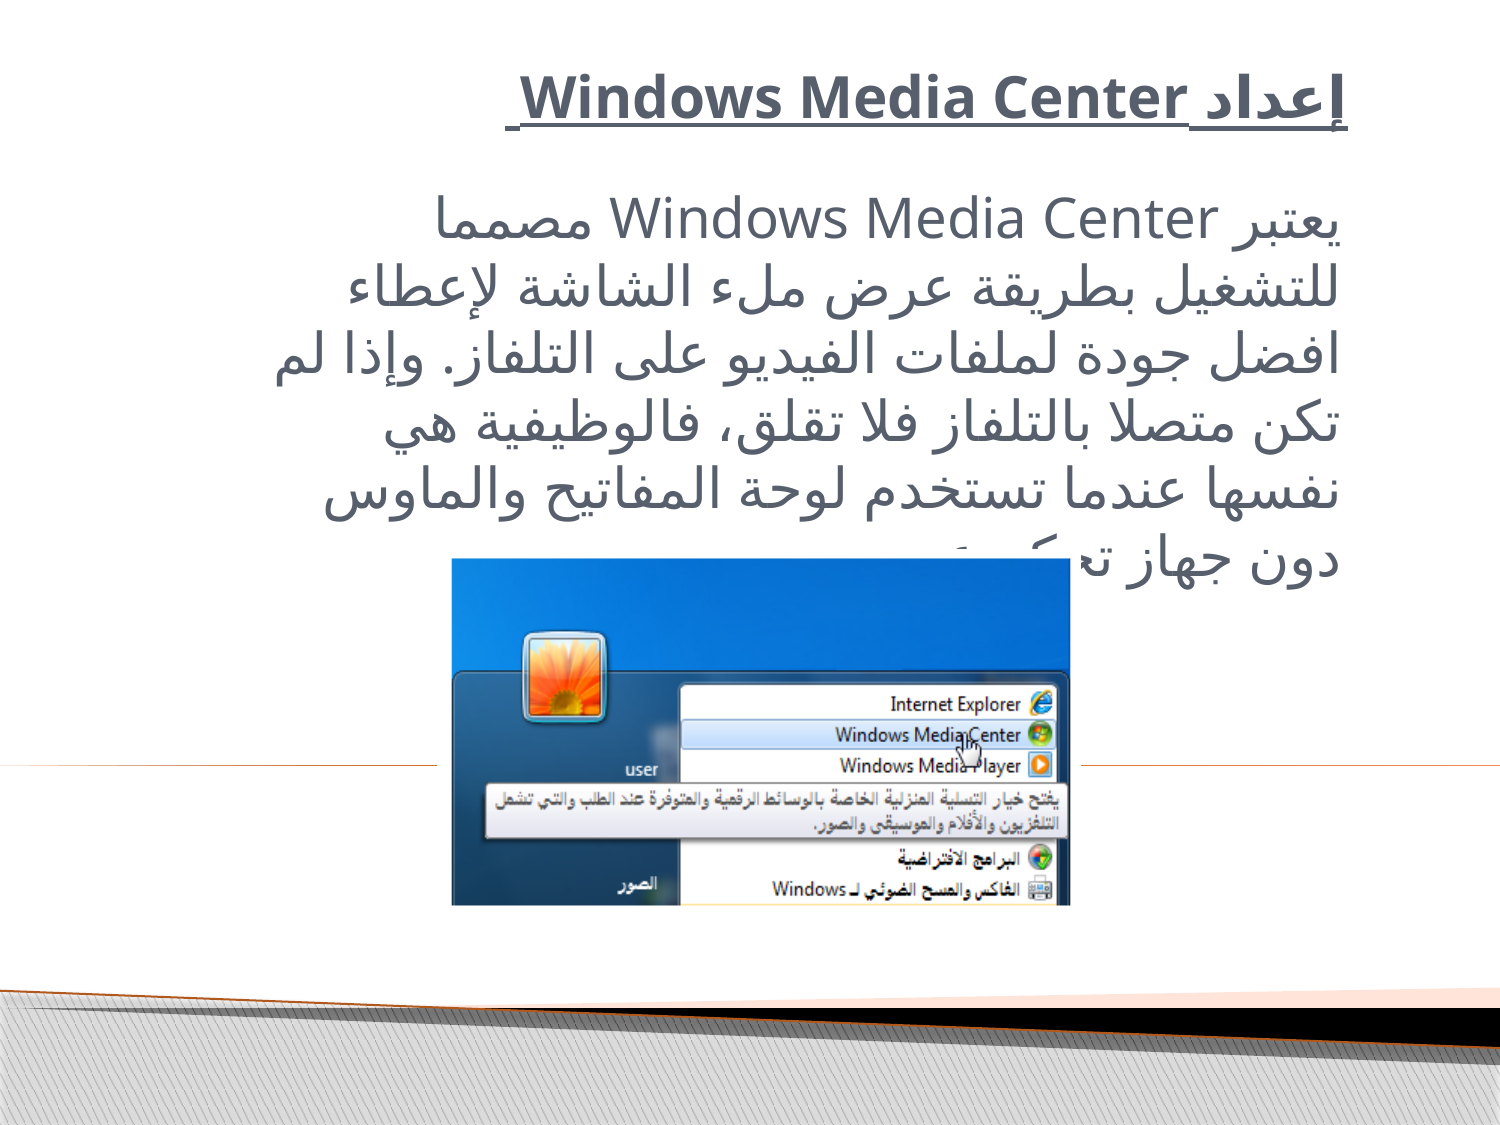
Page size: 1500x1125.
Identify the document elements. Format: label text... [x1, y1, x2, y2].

subtitle يعتبر Windows Media Center مصمما للتشغيل بطريقة عرض ملء الشاشة لإعطاء افضل جودة لملفات الفيديو على التلفاز. وإذا لم تكن متصلا بالتلفاز فلا تقلق، فالوظيفية هي نفسها عندما تستخدم لوحة المفاتيح والماوس دون جهاز تحكم عن بعد. [225, 174, 1350, 963]
picture [437, 549, 1082, 922]
title إعداد Windows Media Center [87, 37, 1363, 138]
picture [5, 1008, 1500, 1066]
